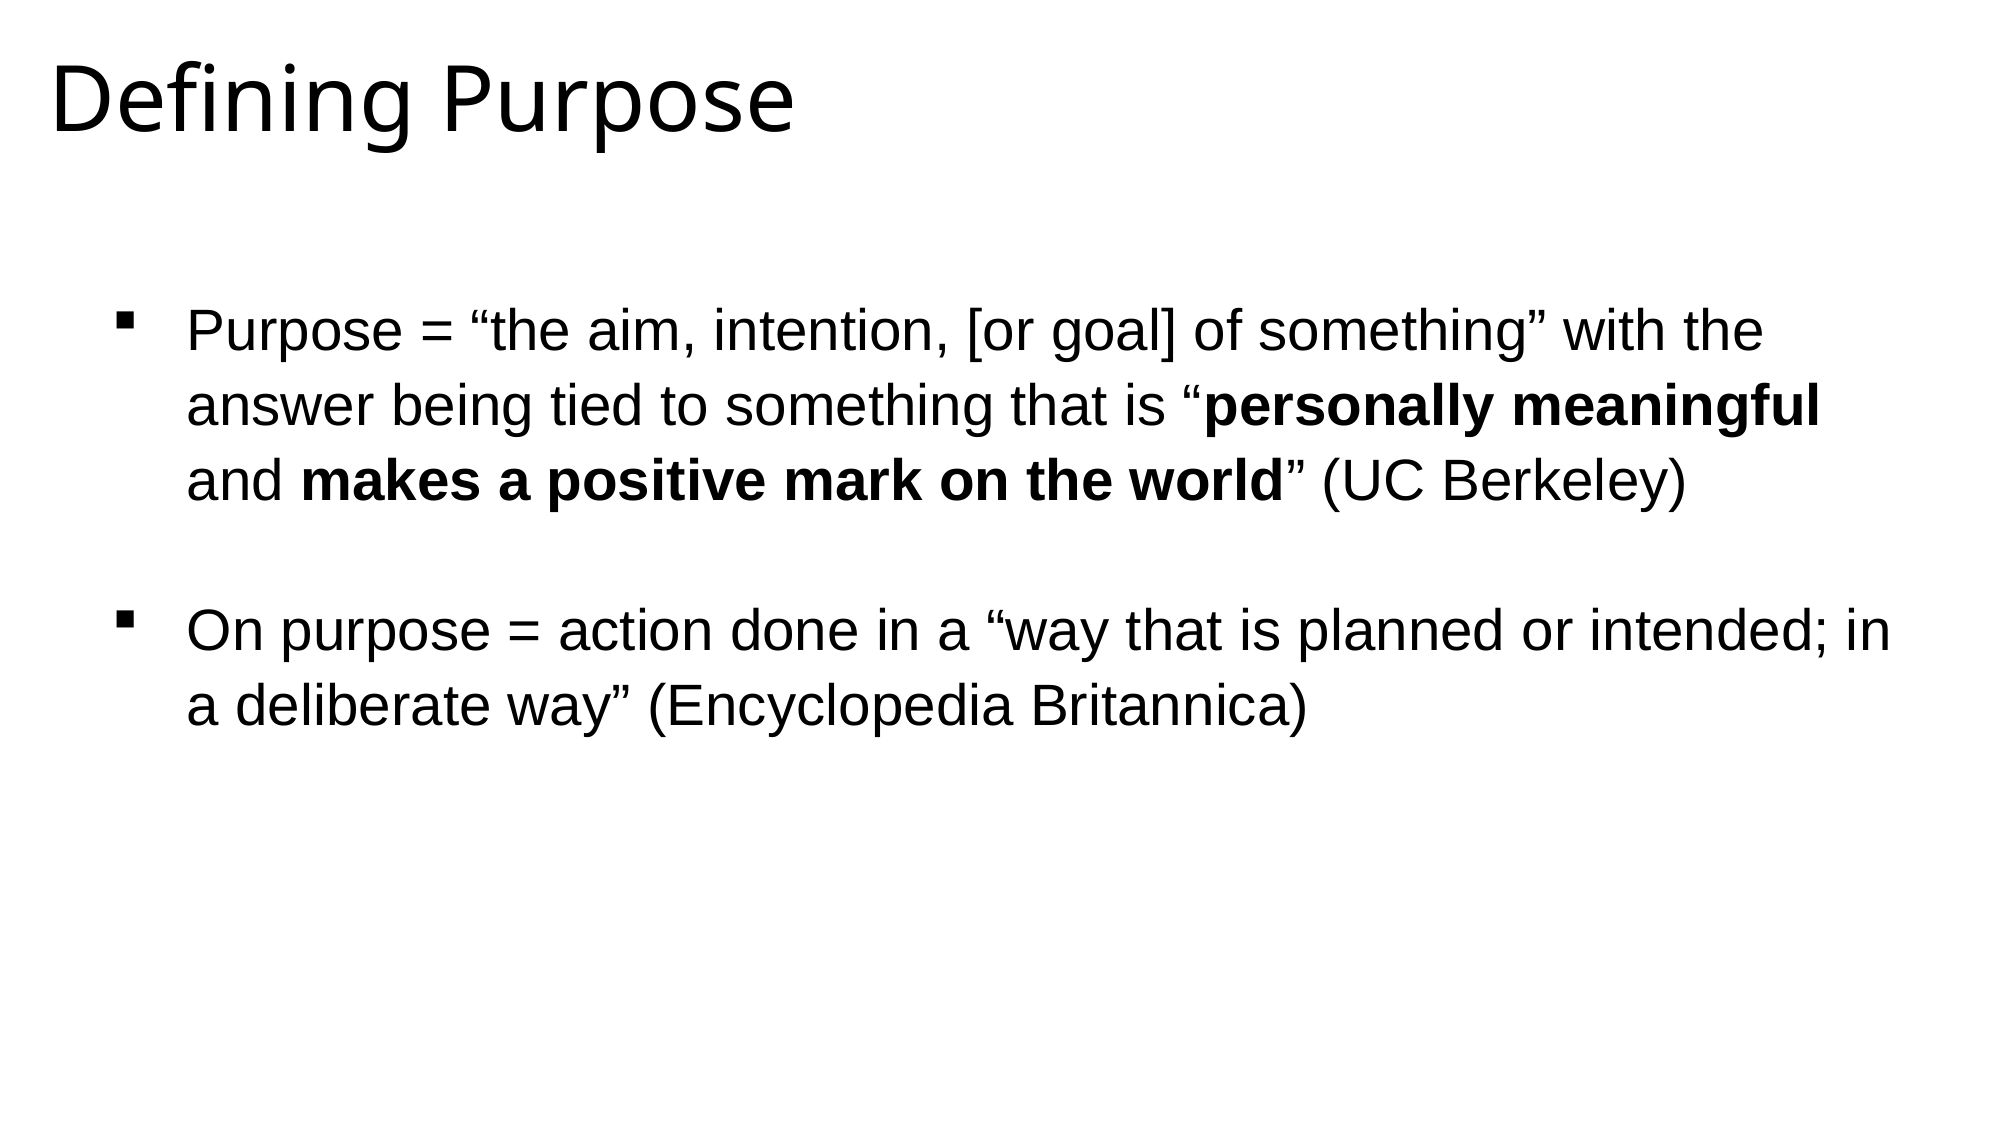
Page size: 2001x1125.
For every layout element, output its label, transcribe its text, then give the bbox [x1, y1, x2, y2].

text_box Defining Purpose [33, 27, 1945, 177]
text_box Purpose = “the aim, intention, [or goal] of something” with the answer being tied to something that is “personally meaningful and makes a positive mark on the world” (UC Berkeley) On purpose = action done in a “way that is planned or intended; in a deliberate way” (Encyclopedia Britannica) [88, 280, 1912, 873]
